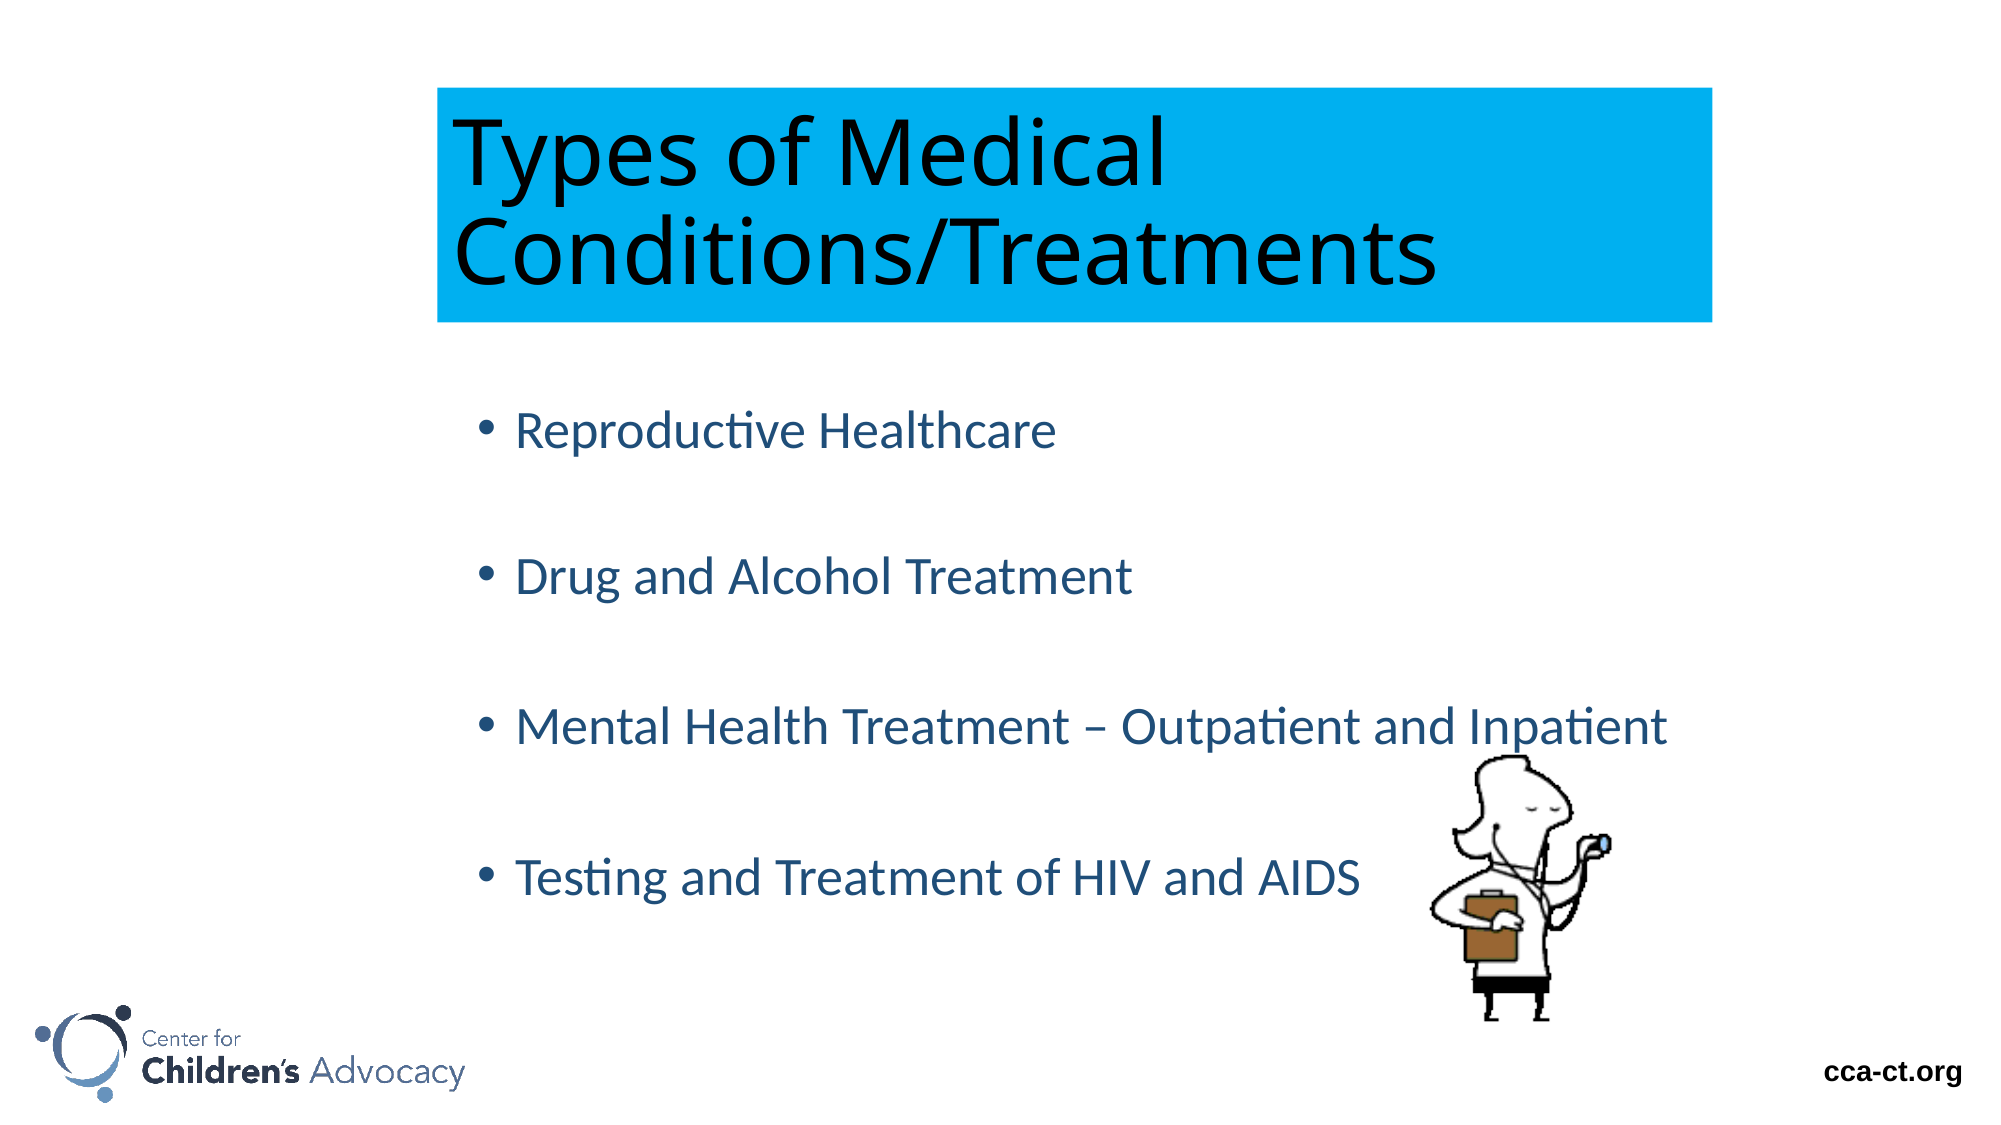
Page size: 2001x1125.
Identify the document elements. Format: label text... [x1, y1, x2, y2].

list Reproductive Healthcare Drug and Alcohol Treatment Mental Health Treatment – Outpatient and Inpatient Testing and Treatment of HIV and AIDS [462, 399, 1688, 1002]
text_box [33, 1002, 1978, 1110]
picture [1396, 753, 1648, 1002]
title Types of Medical Conditions/Treatments [437, 87, 1713, 323]
